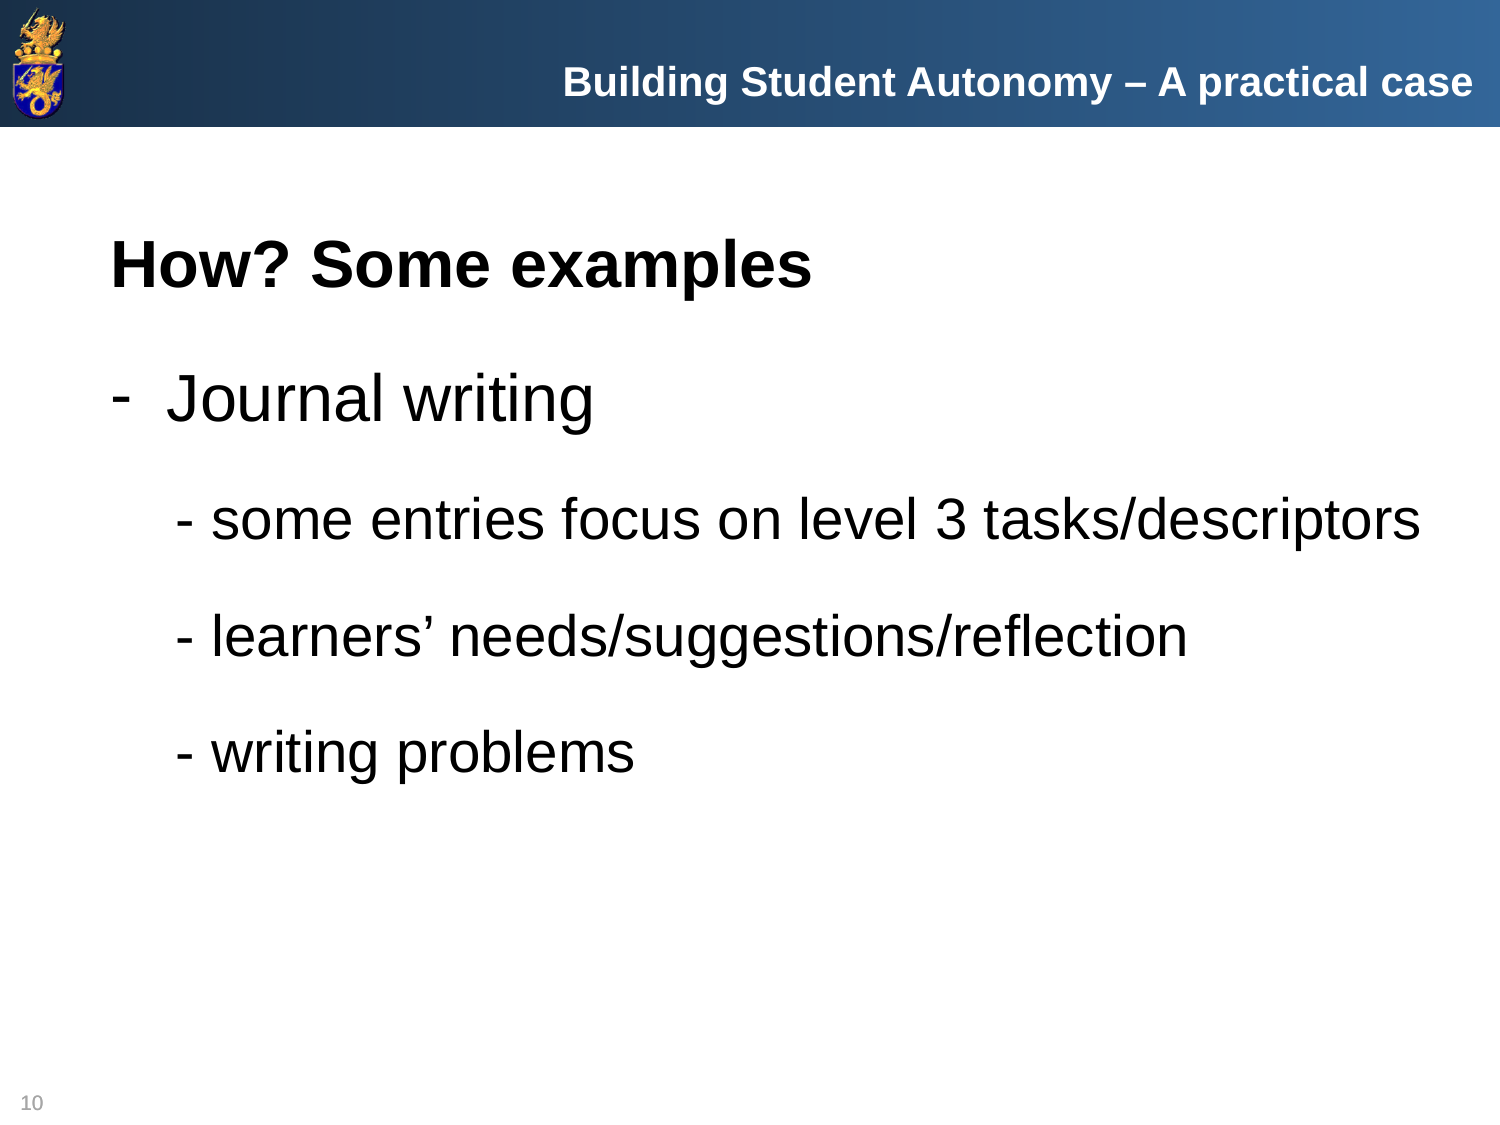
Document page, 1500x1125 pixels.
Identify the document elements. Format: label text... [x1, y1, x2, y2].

picture [5, 7, 72, 121]
text_box Building Student Autonomy – A practical case [117, 46, 1500, 112]
list How? Some examples Journal writing - some entries focus on level 3 tasks/descriptors - learners’ needs/suggestions/reflection - writing problems [95, 173, 1446, 825]
